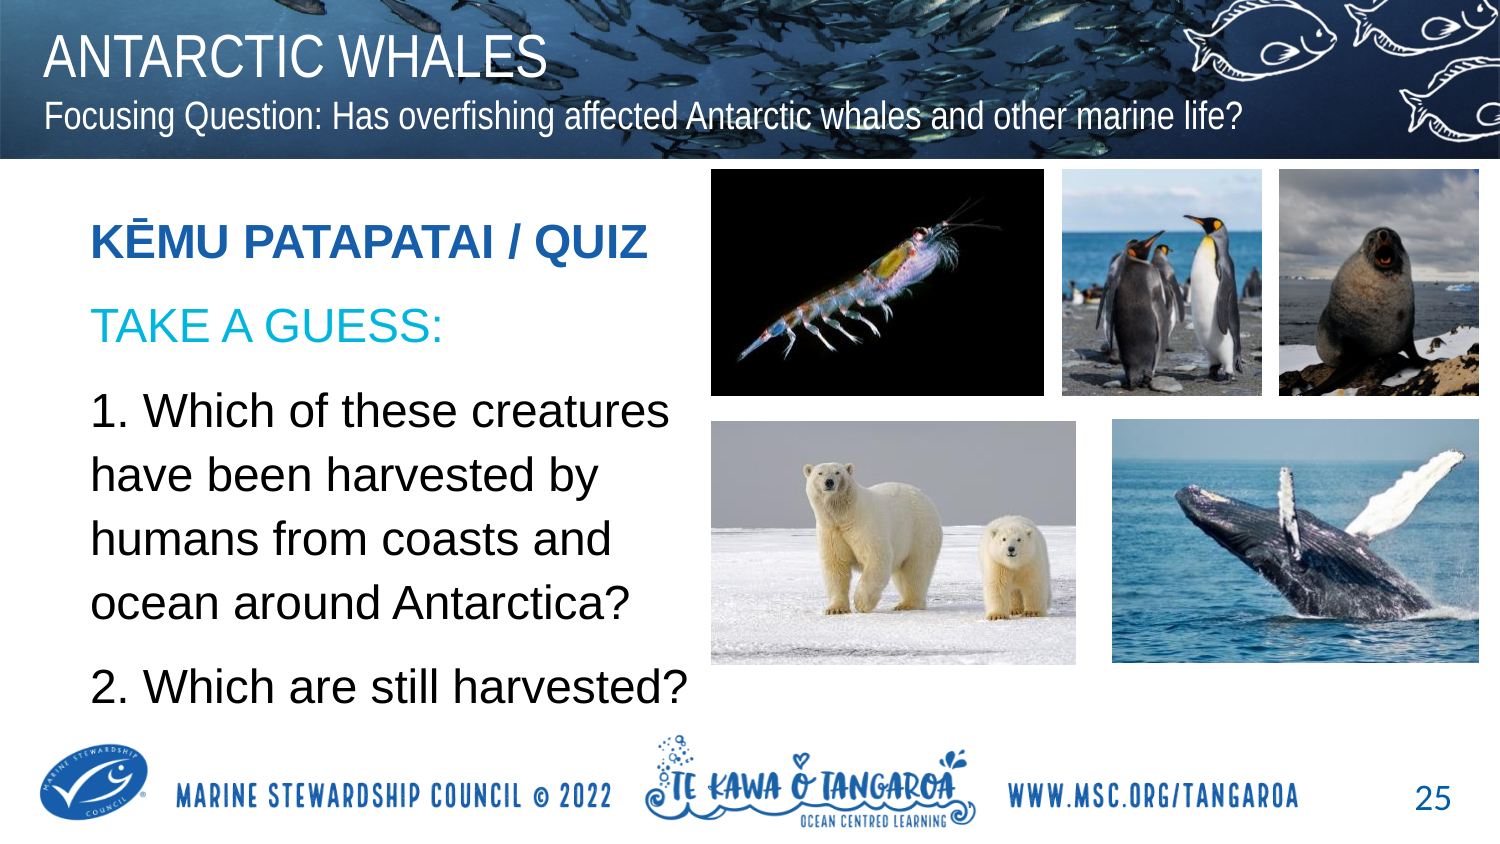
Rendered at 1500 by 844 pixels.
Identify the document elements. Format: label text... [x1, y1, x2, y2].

picture [1112, 418, 1479, 663]
list KĒMU PATAPATAI / QUIZ TAKE A GUESS: 1. Which of these creatures have been harvested by humans from coasts and ocean around Antarctica? 2. Which are still harvested? [75, 196, 712, 728]
picture [0, 727, 1323, 844]
picture [711, 420, 1077, 665]
picture [0, 0, 1500, 396]
picture [711, 169, 1045, 396]
text_box ANTARCTIC WHALES Focusing Question: Has overfishing affected Antarctic whales and other marine life? [28, 8, 1378, 146]
picture [1062, 169, 1262, 396]
